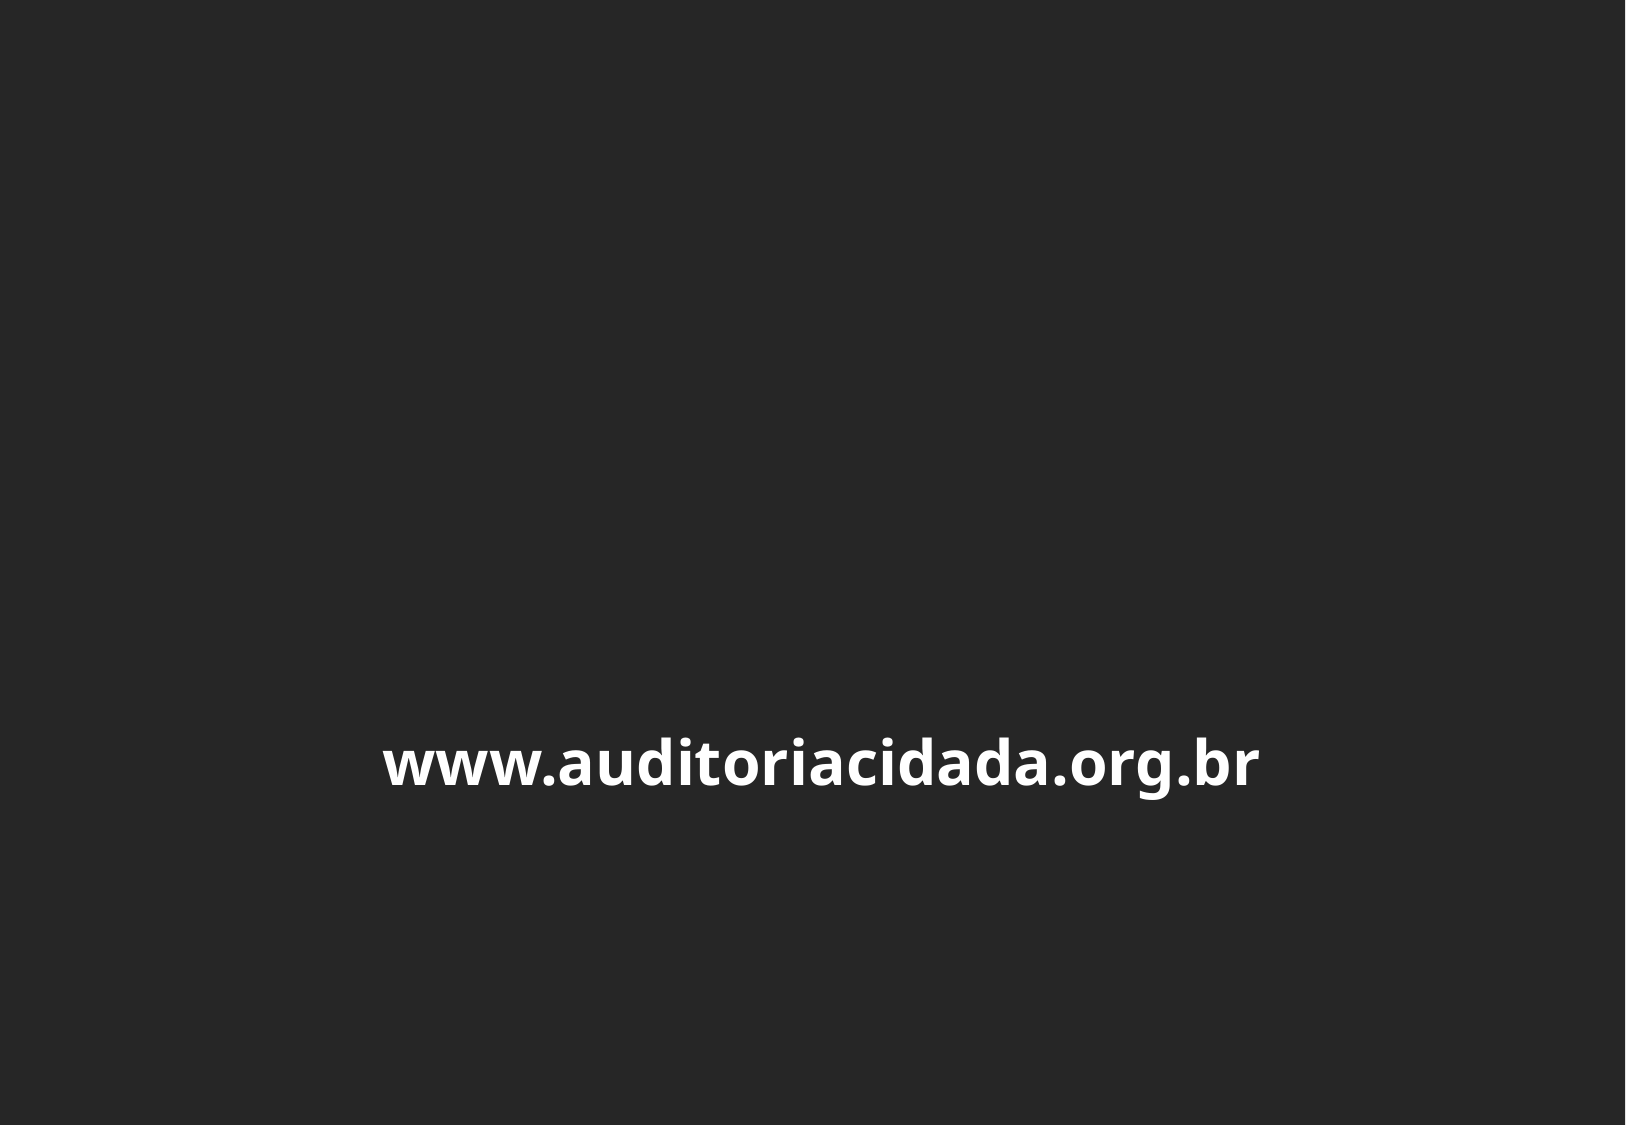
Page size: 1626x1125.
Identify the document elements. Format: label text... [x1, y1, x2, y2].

text_box www.auditoriacidada.org.br [108, 199, 1536, 806]
